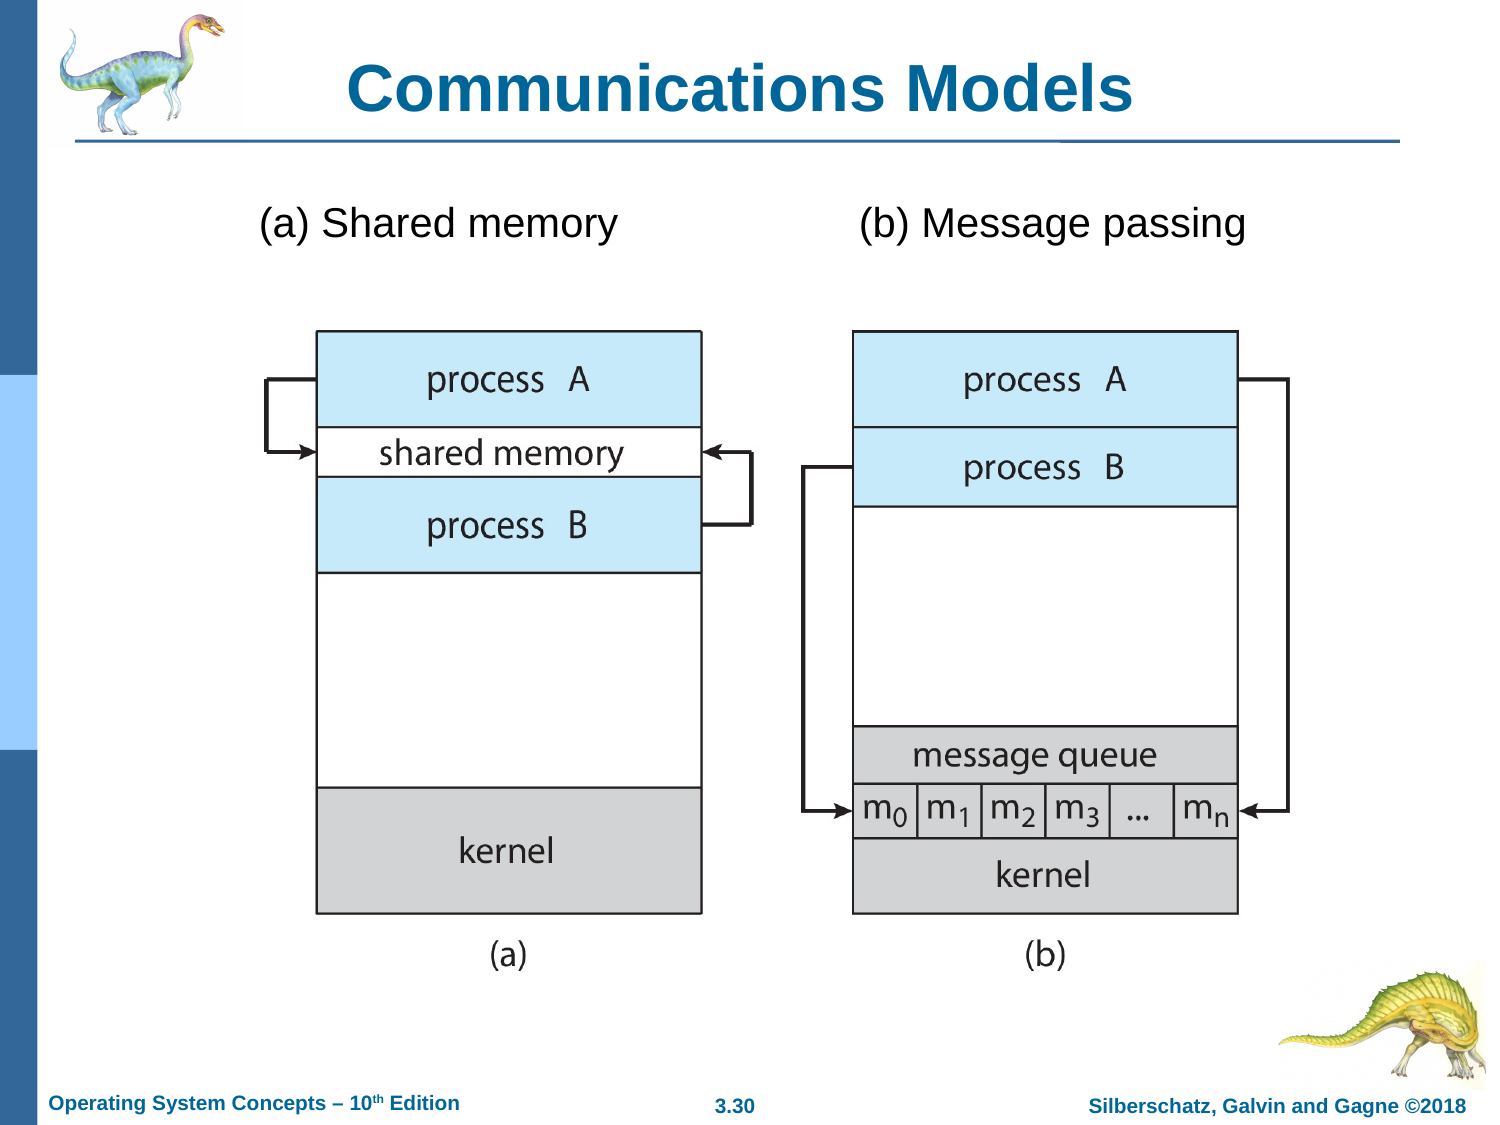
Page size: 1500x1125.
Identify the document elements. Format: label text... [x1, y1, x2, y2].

picture [264, 330, 1486, 1090]
text_box (a) Shared memory (b) Message passing [244, 188, 1290, 254]
title Communications Models [75, 37, 1425, 132]
picture [46, 0, 243, 149]
